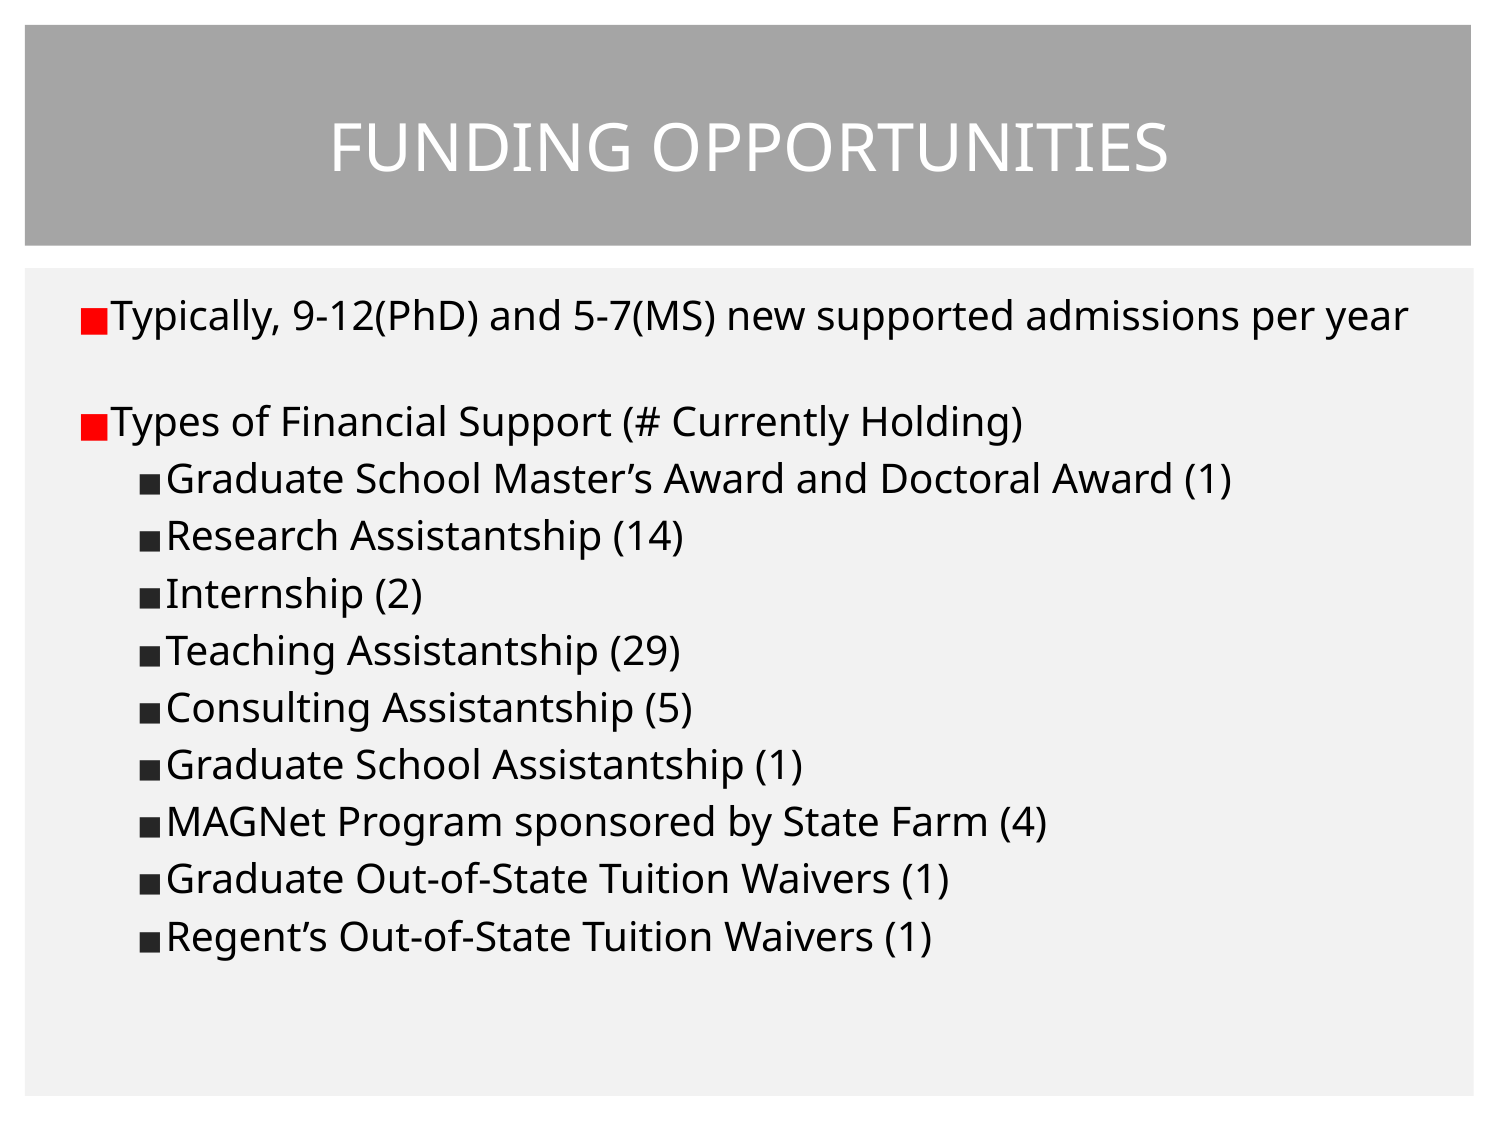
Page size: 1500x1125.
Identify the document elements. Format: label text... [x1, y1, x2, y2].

title FUNDING OPPORTUNITIES [62, 58, 1438, 232]
list Typically, 9-12(PhD) and 5-7(MS) new supported admissions per year Types of Financial Support (# Currently Holding) Graduate School Master’s Award and Doctoral Award (1) Research Assistantship (14) Internship (2) Teaching Assistantship (29) Consulting Assistantship (5) Graduate School Assistantship (1) MAGNet Program sponsored by State Farm (4) Graduate Out-of-State Tuition Waivers (1) Regent’s Out-of-State Tuition Waivers (1) [62, 281, 1442, 1005]
